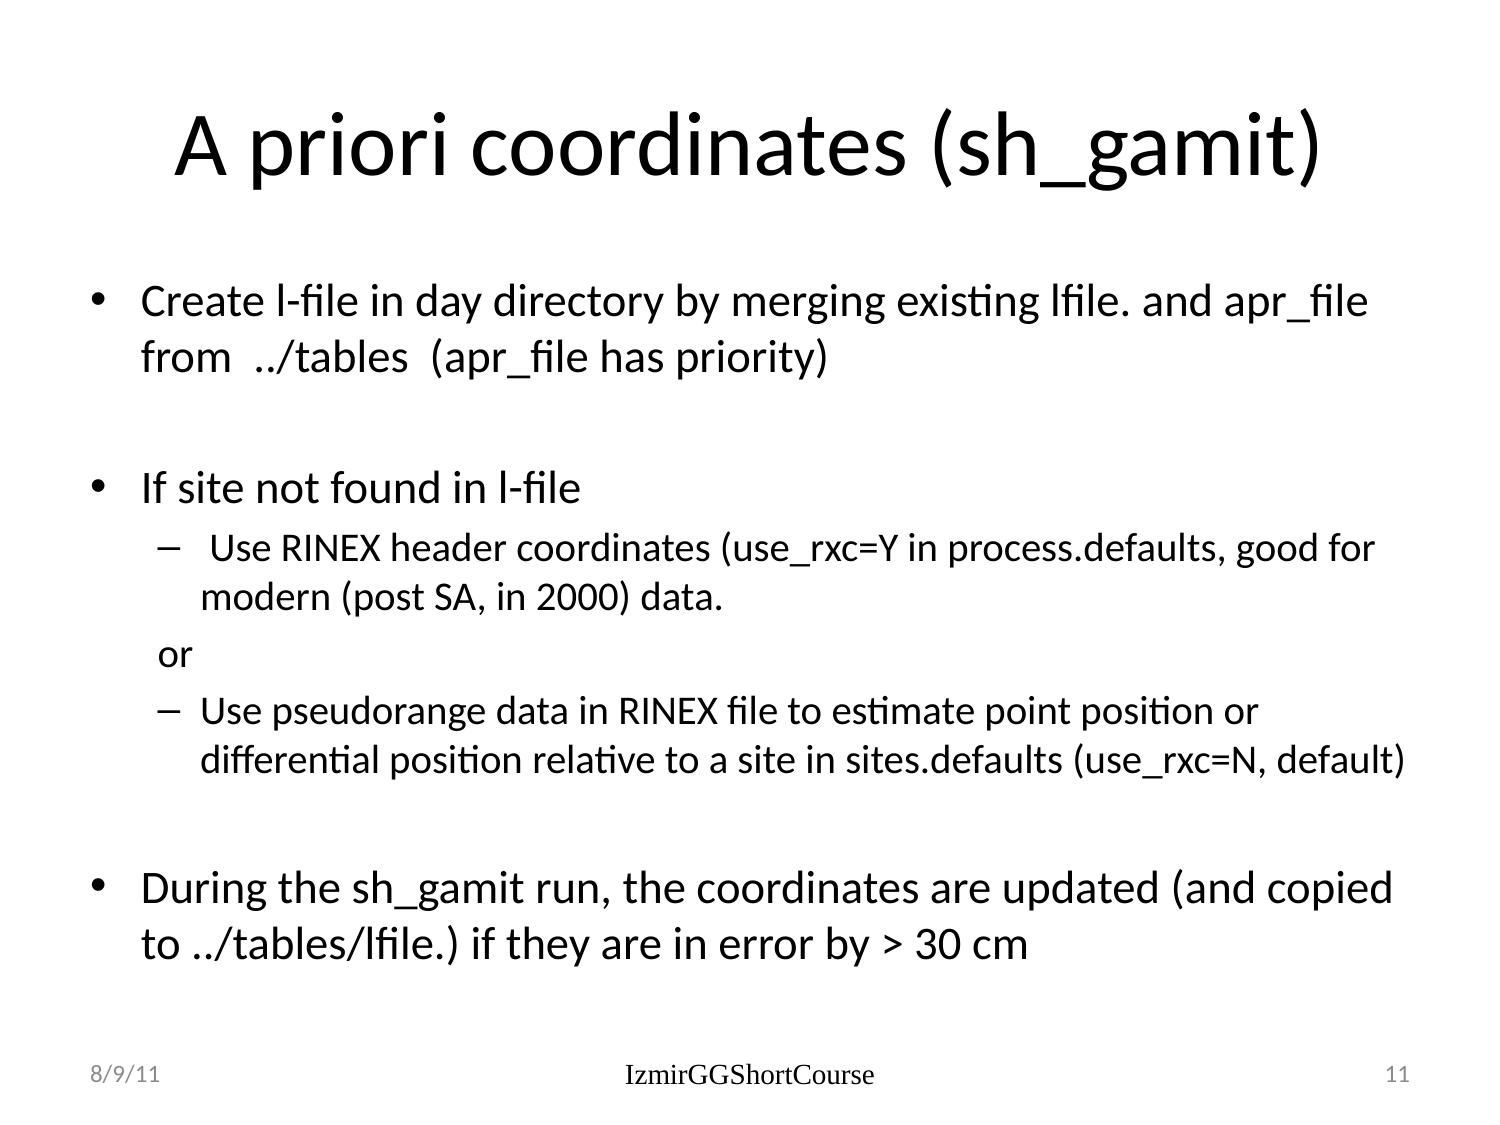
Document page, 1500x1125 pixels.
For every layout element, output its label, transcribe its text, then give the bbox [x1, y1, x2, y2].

title A priori coordinates (sh_gamit) [75, 45, 1425, 233]
footer IzmirGGShortCourse [512, 1042, 988, 1103]
slide_number 11 [1074, 1042, 1425, 1103]
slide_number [75, 1042, 425, 1103]
list Create l-file in day directory by merging existing lfile. and apr_file from ../tables (apr_file has priority) If site not found in l-file Use RINEX header coordinates (use_rxc=Y in process.defaults, good for modern (post SA, in 2000) data. or Use pseudorange data in RINEX file to estimate point position or differential position relative to a site in sites.defaults (use_rxc=N, default) During the sh_gamit run, the coordinates are updated (and copied to ../tables/lfile.) if they are in error by > 30 cm [75, 262, 1425, 1005]
